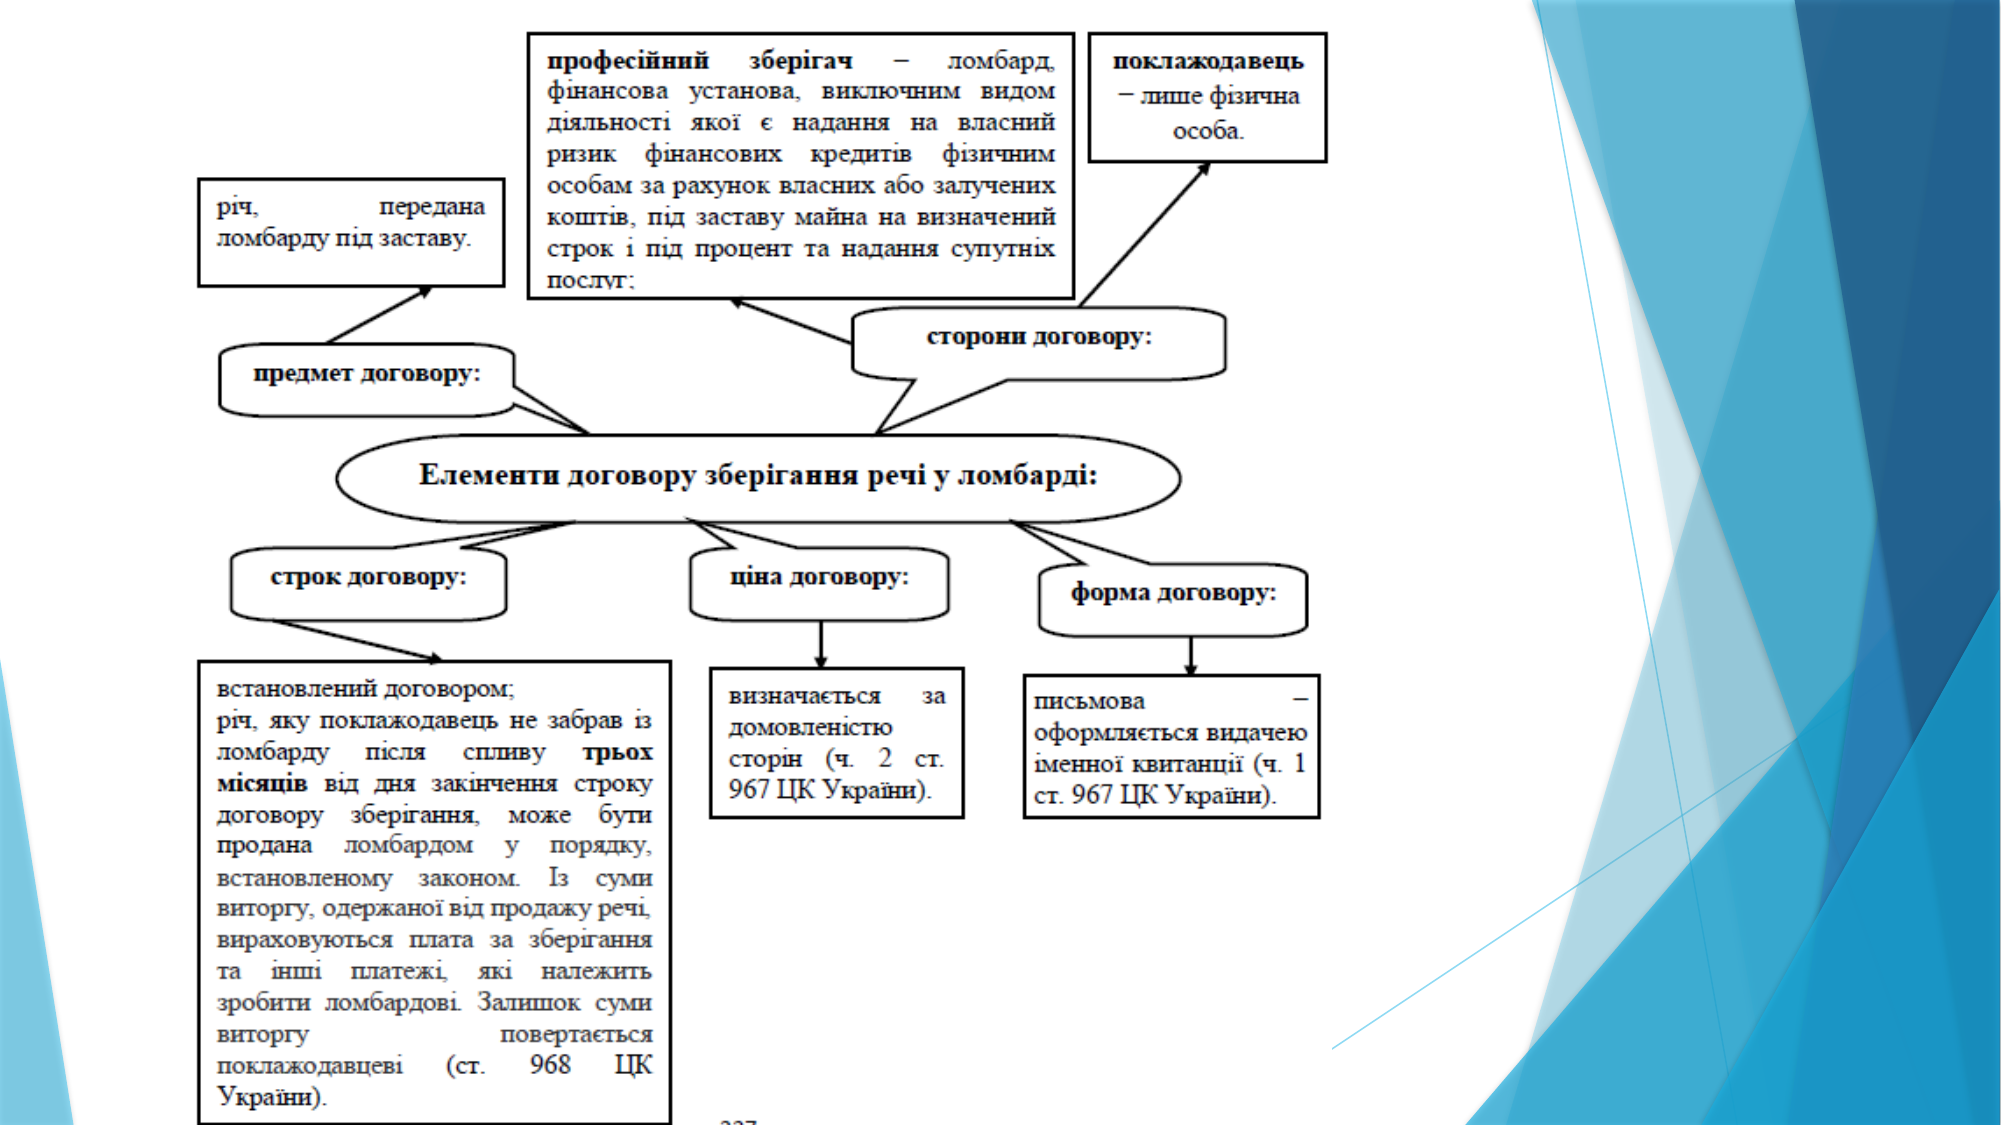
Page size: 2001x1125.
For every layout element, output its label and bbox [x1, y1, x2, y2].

picture [167, 27, 1333, 1125]
